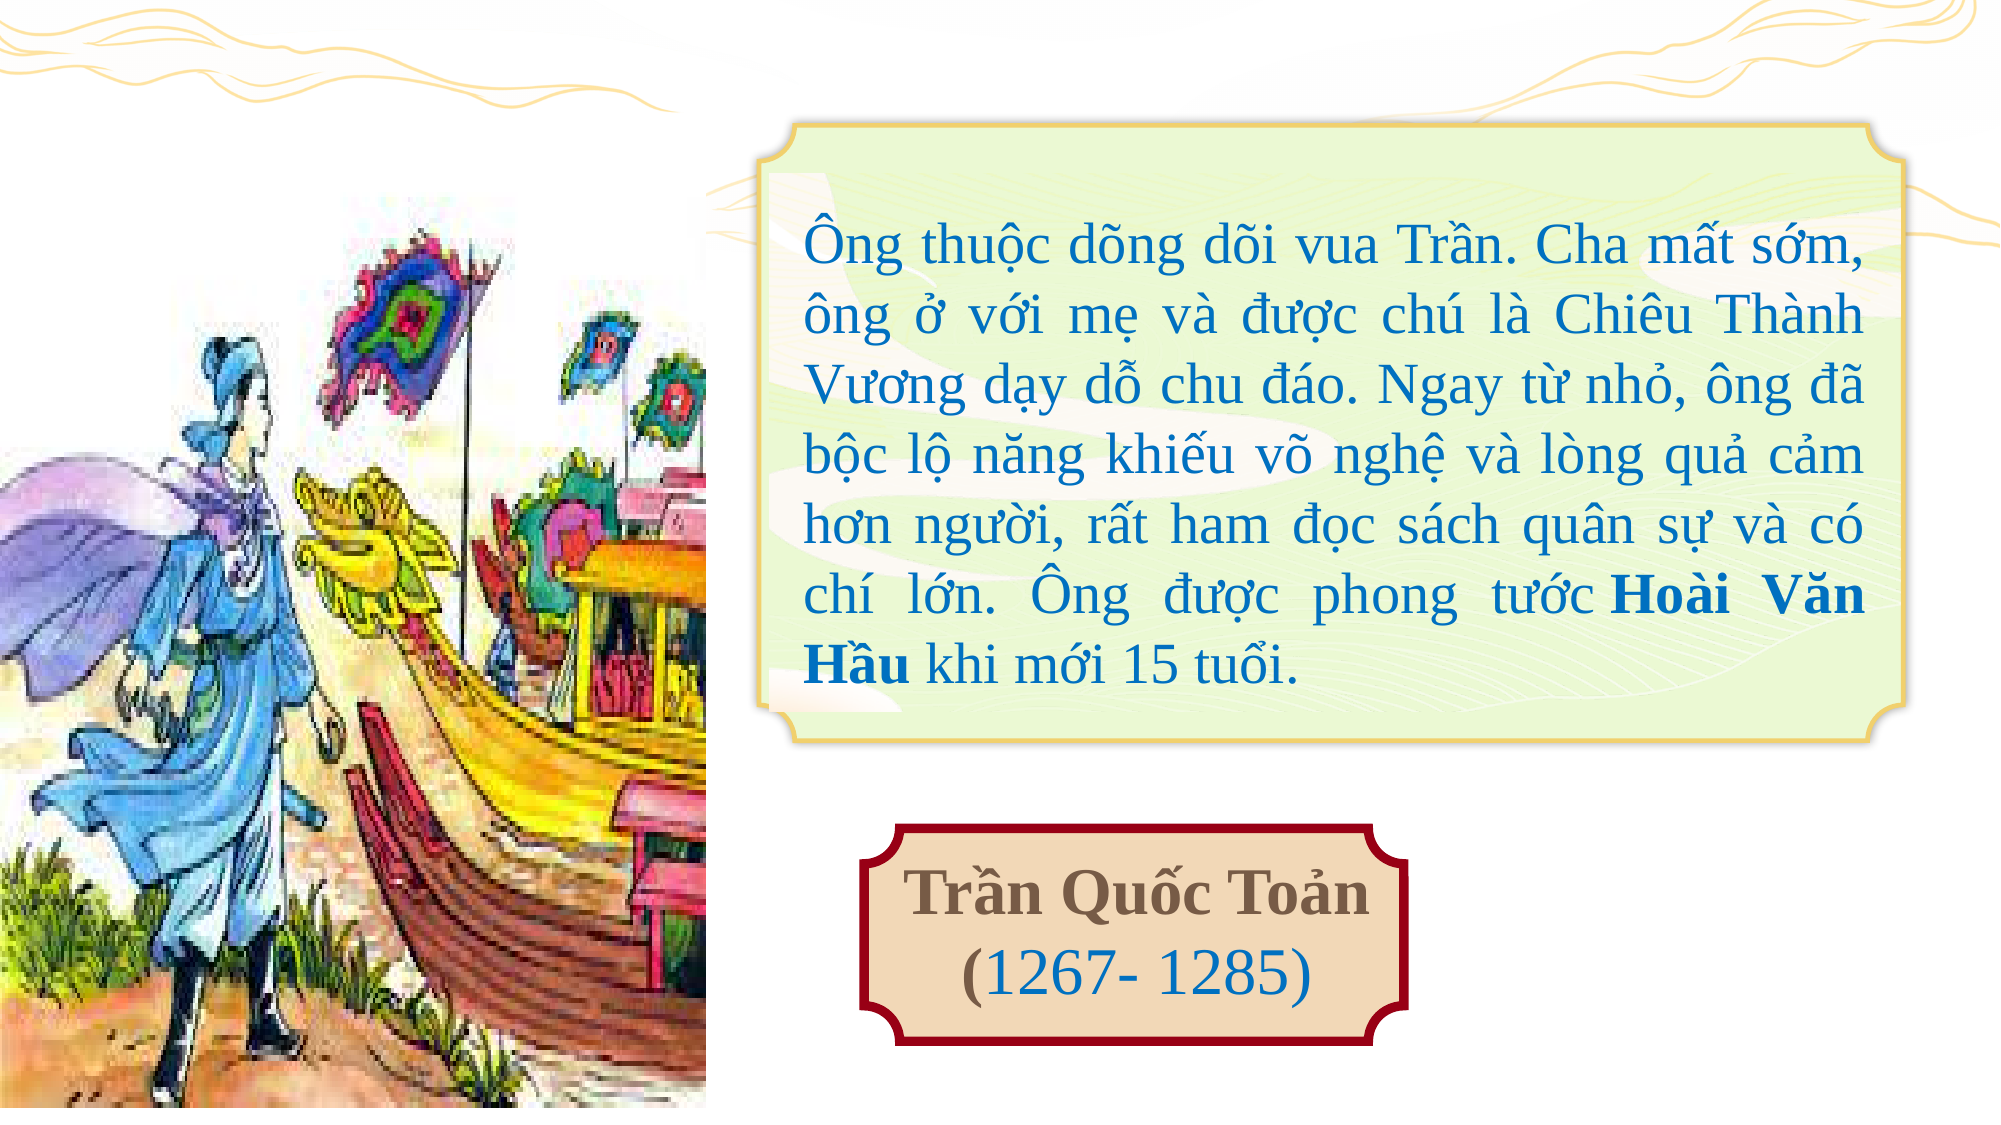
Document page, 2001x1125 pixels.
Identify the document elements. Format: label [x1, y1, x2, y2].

picture [0, 0, 2000, 1108]
text_box [864, 828, 1407, 1042]
text_box [758, 125, 1904, 741]
